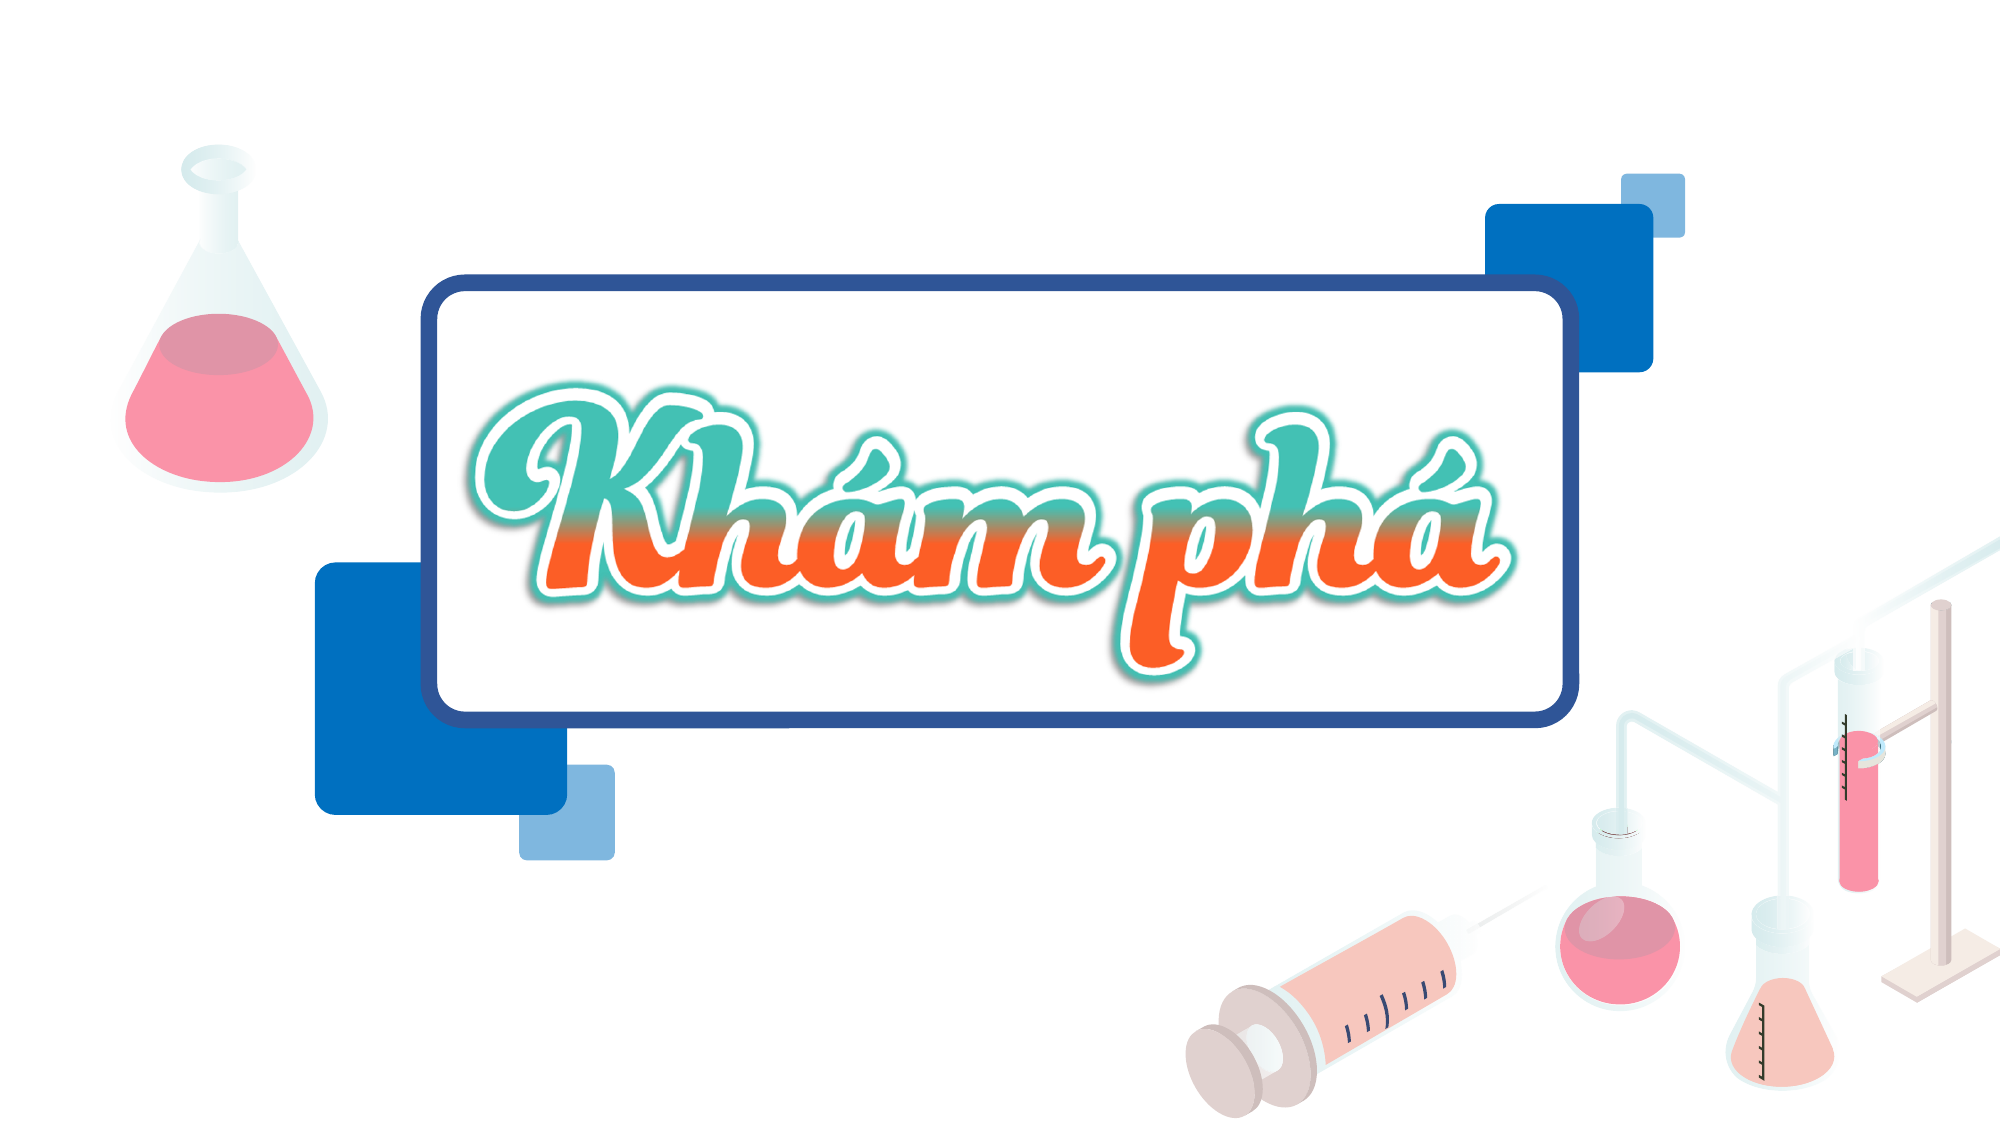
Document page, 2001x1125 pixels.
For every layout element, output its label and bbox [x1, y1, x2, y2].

picture [450, 340, 1528, 707]
